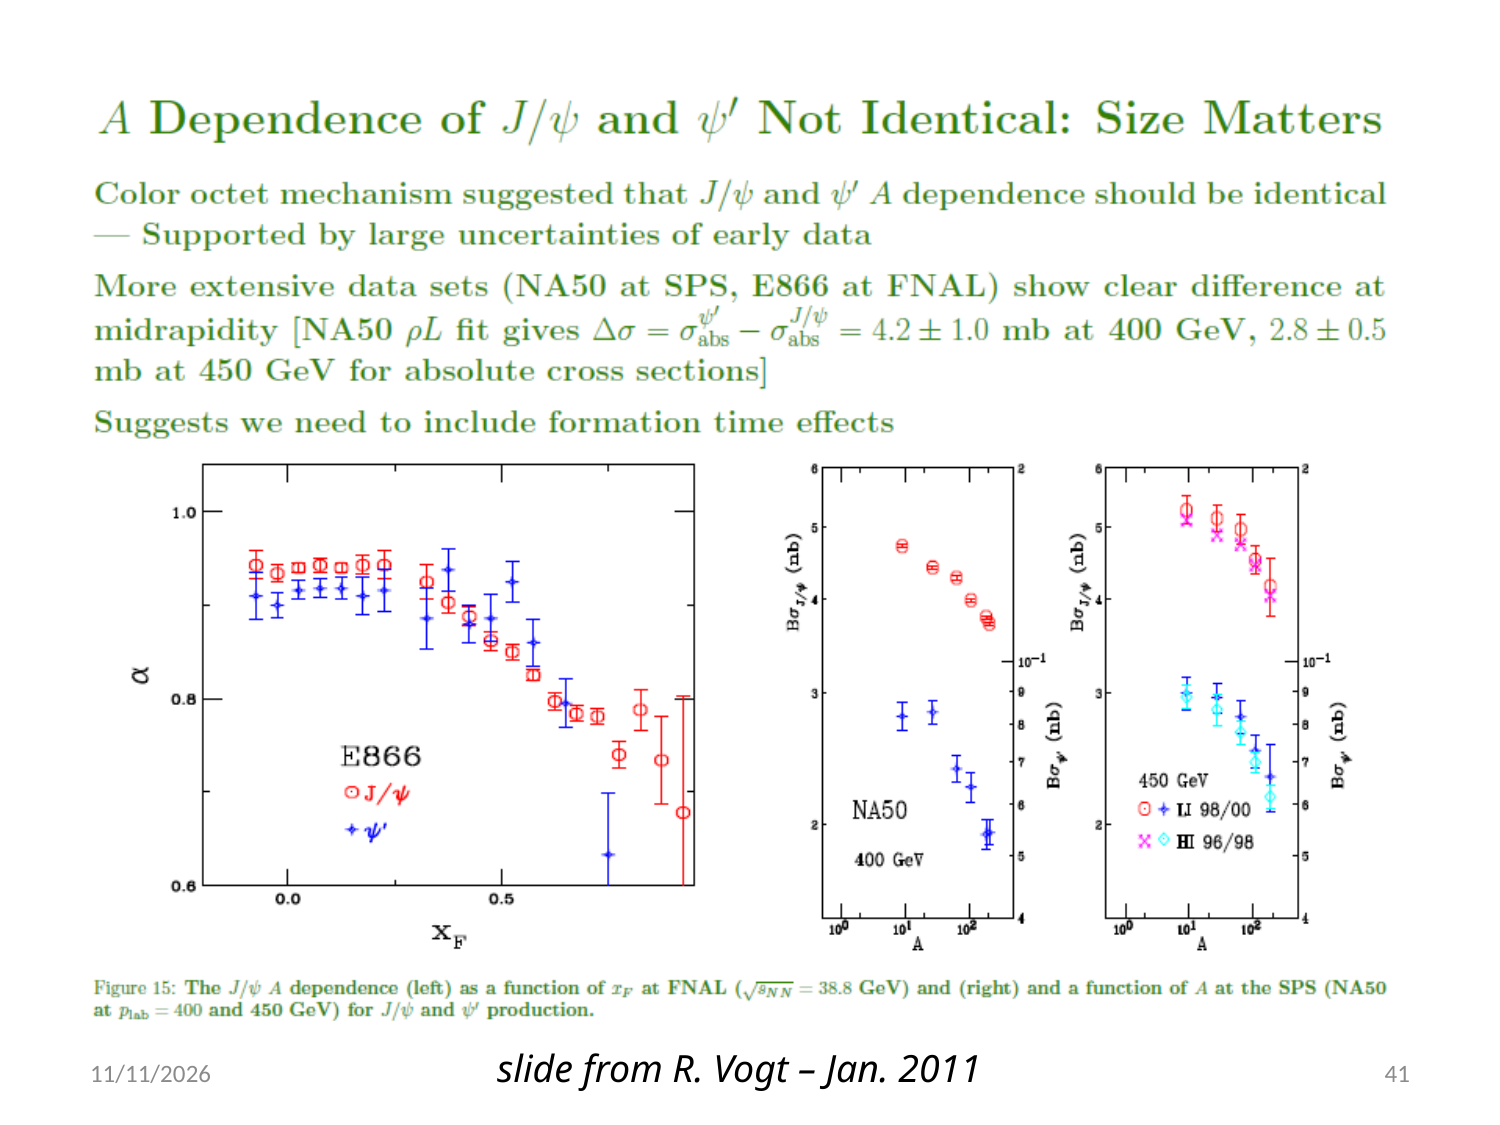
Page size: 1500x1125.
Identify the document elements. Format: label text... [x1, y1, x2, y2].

picture [85, 93, 1415, 1032]
text_box slide from R. Vogt – Jan. 2011 [482, 1041, 997, 1098]
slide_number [75, 1042, 425, 1103]
slide_number 41 [1074, 1042, 1425, 1103]
